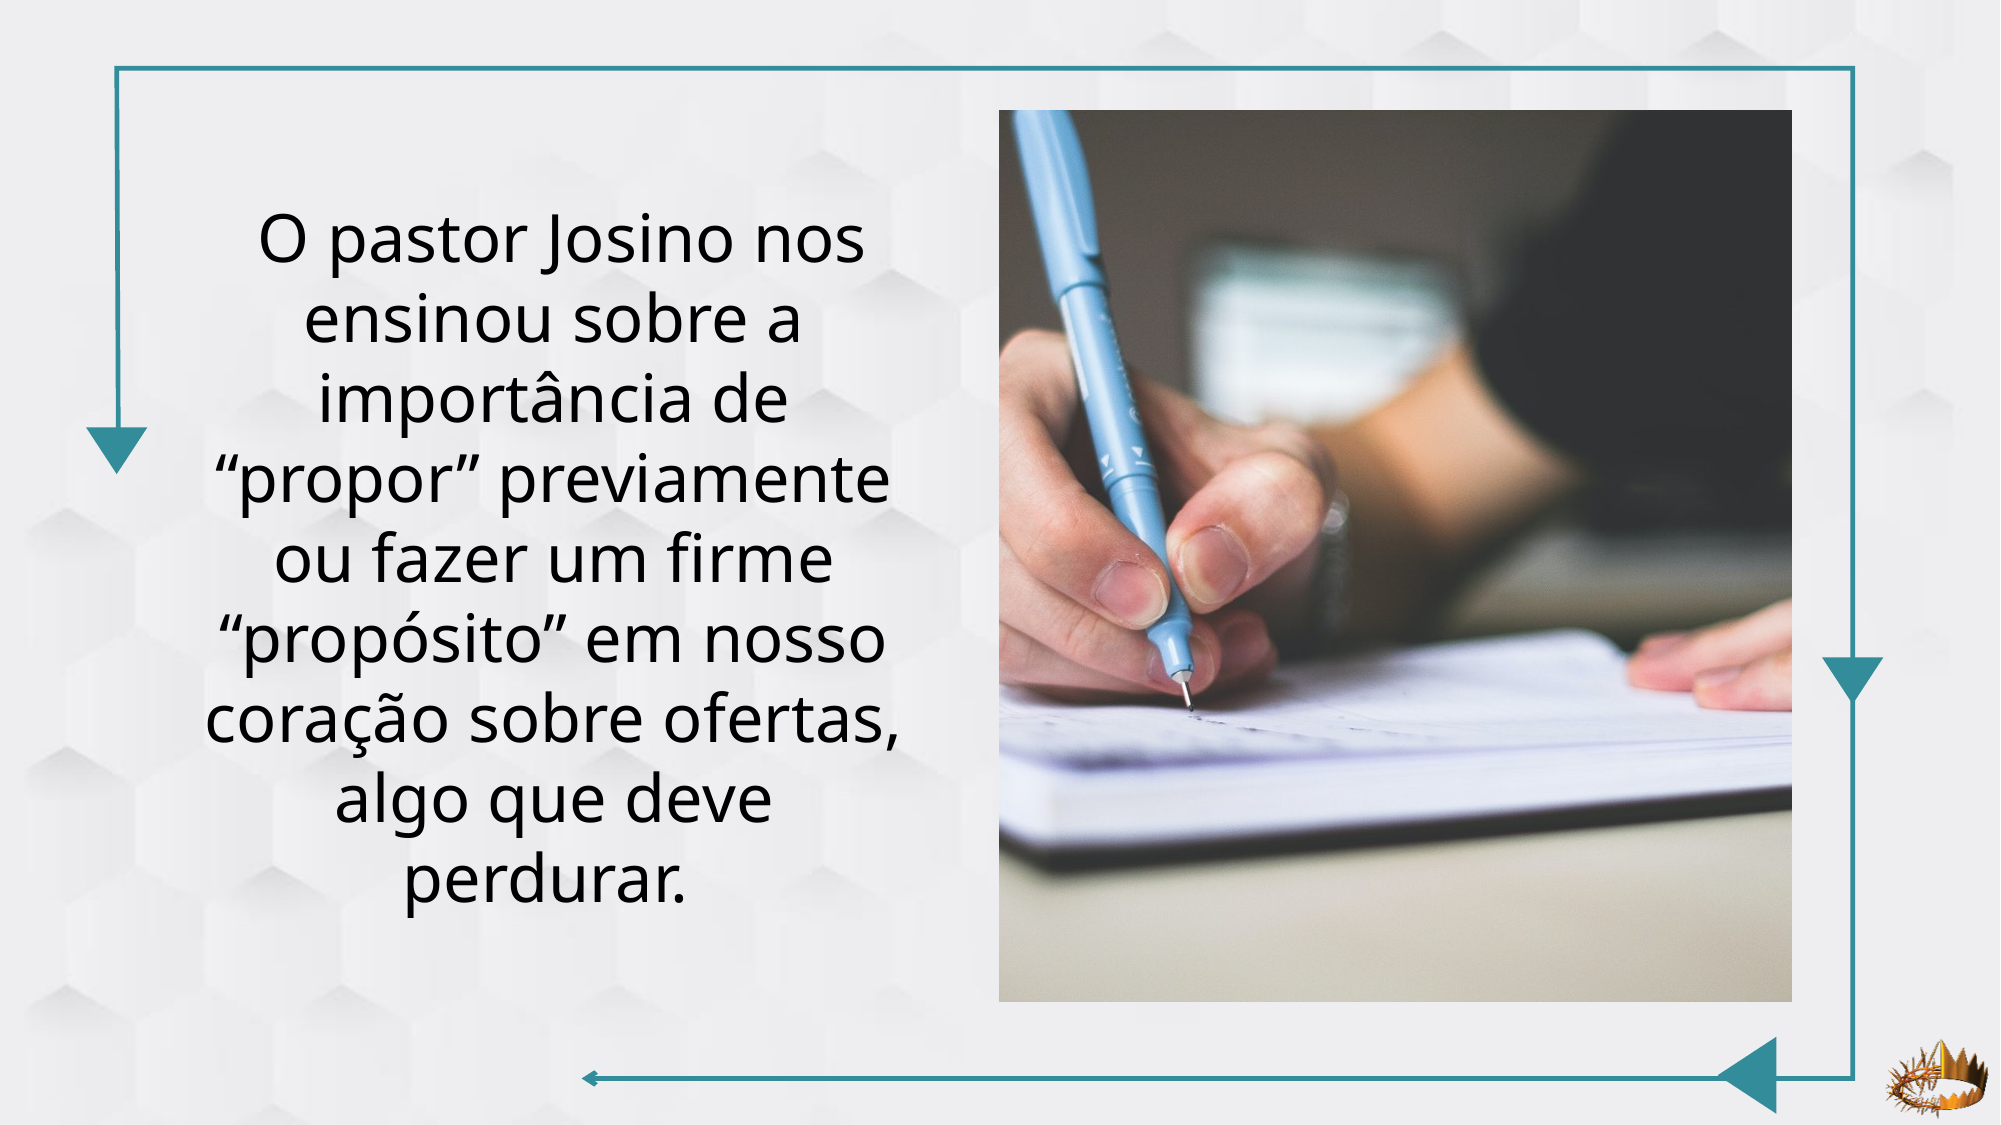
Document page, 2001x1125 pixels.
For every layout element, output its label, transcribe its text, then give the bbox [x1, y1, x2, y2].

picture [0, 0, 2000, 1125]
list O pastor Josino nos ensinou sobre a importância de “propor” previamente ou fazer um firme “propósito” em nosso coração sobre ofertas, algo que deve perdurar. [164, 110, 945, 1002]
